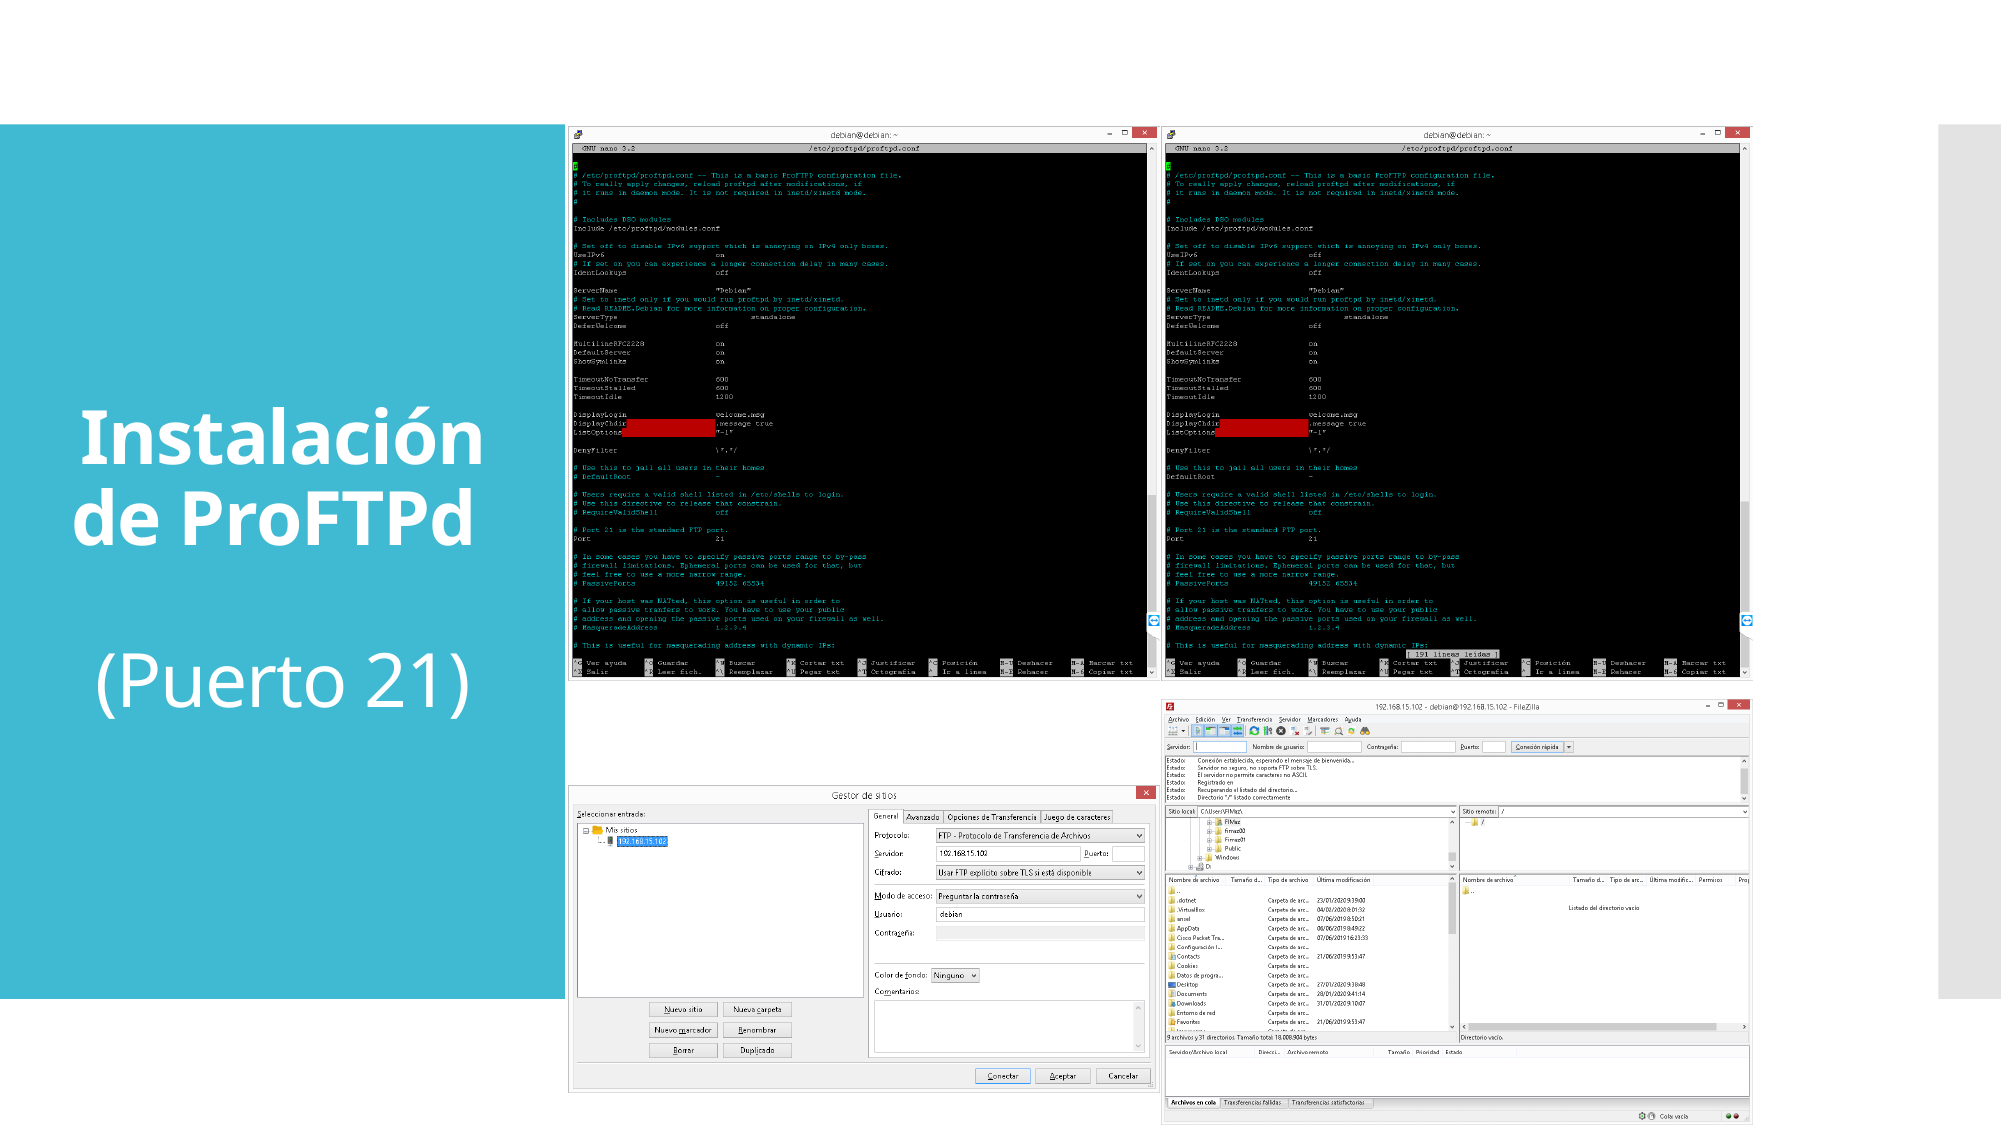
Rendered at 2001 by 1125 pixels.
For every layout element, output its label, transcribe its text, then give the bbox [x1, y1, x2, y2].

picture [568, 126, 1160, 682]
picture [1161, 699, 1753, 1125]
title Instalación de ProFTPd (Puerto 21) [41, 184, 525, 940]
picture [568, 785, 1160, 1094]
picture [1161, 126, 1753, 682]
